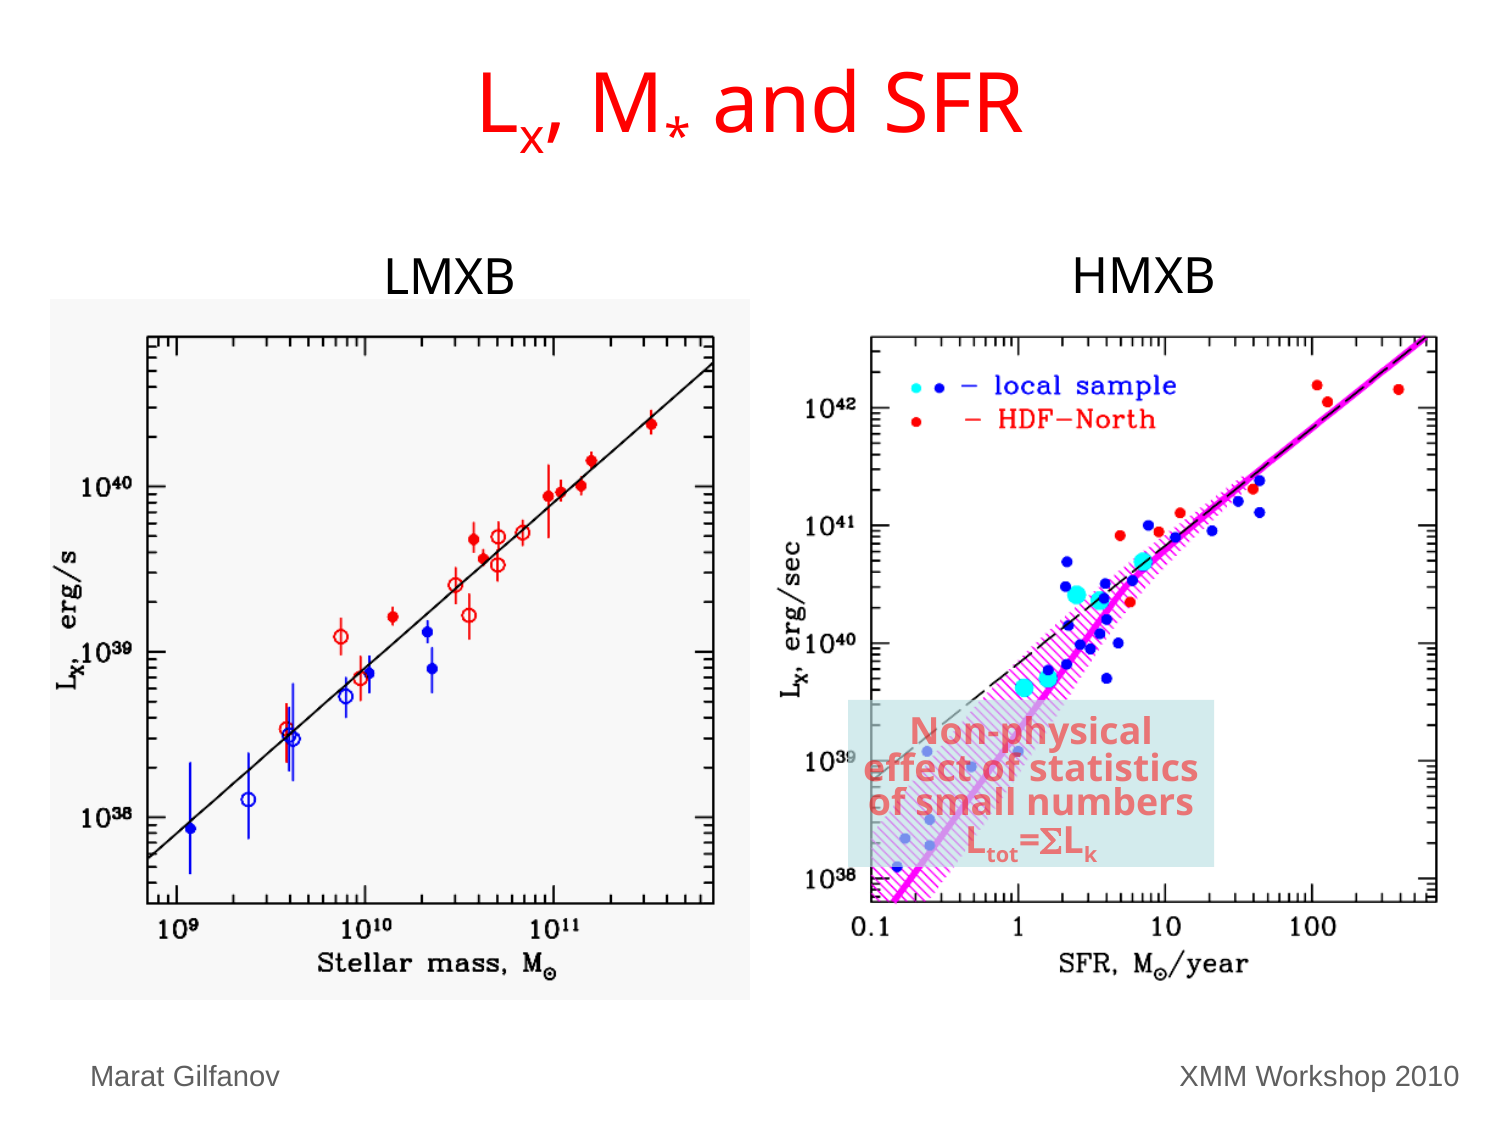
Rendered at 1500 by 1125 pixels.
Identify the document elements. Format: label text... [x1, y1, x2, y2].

picture [774, 299, 1474, 999]
text_box HMXB [862, 236, 1425, 298]
text_box LMXB [174, 237, 725, 298]
footer XMM Workshop 2010 [899, 1049, 1476, 1104]
picture [49, 299, 751, 1001]
title Lx, M* and SFR [74, 12, 1426, 201]
slide_number Marat Gilfanov [74, 1049, 426, 1103]
